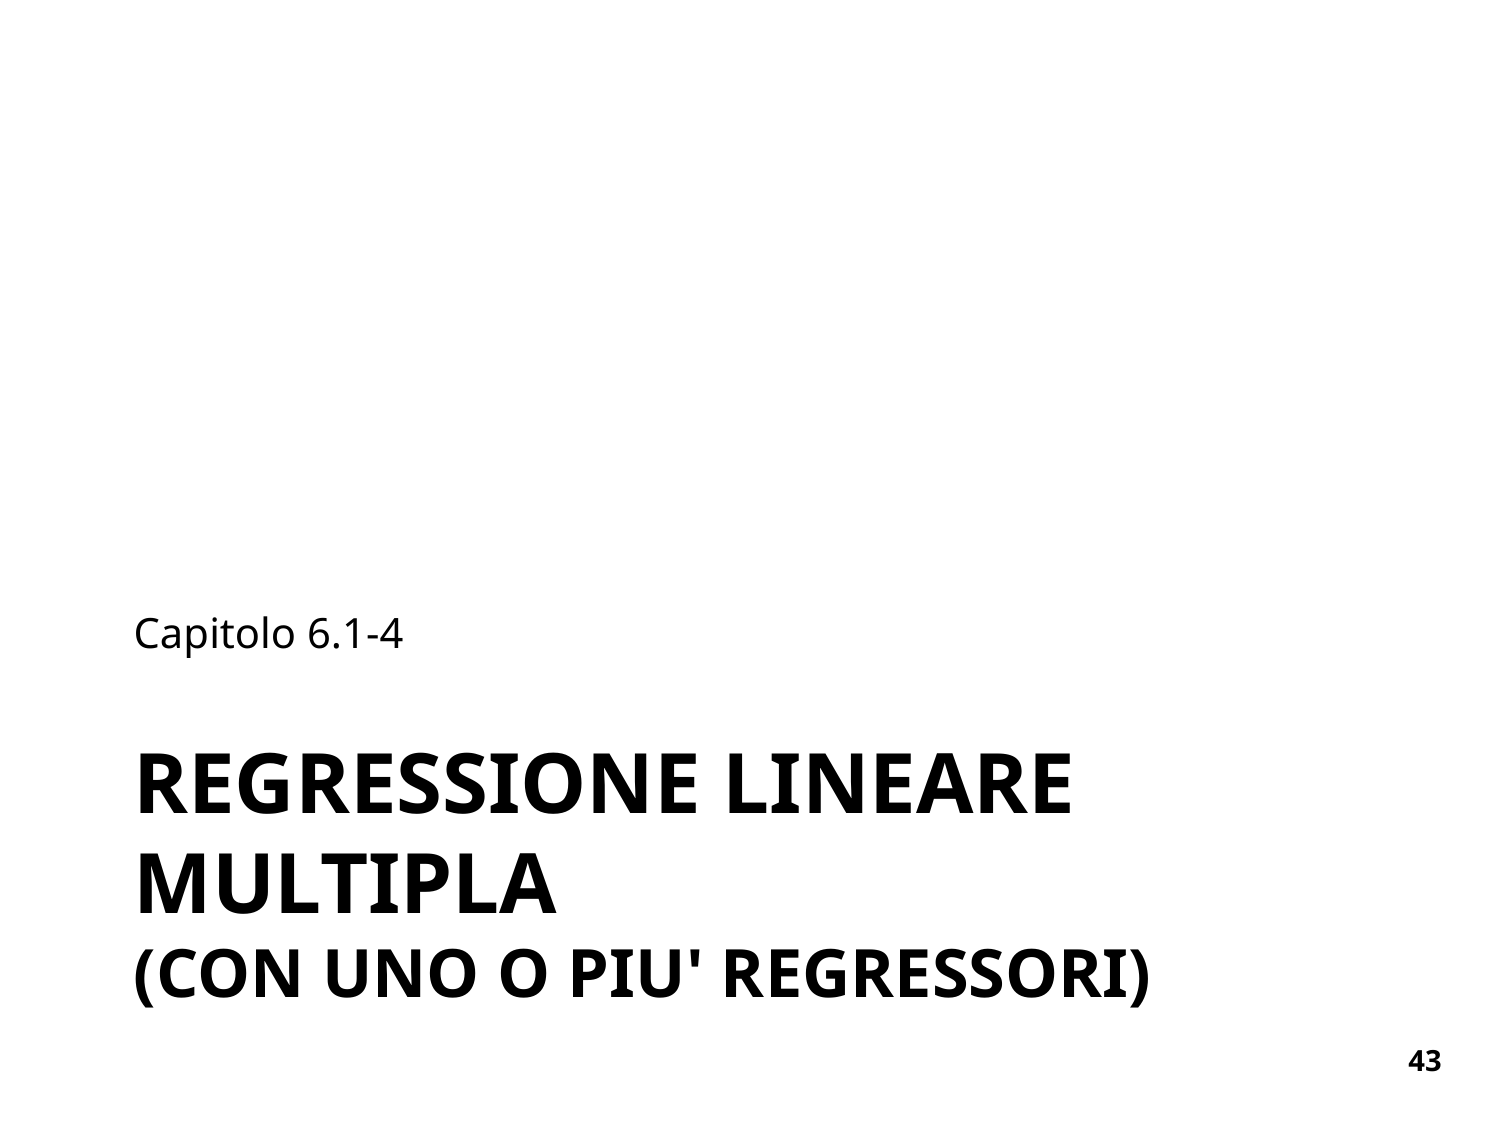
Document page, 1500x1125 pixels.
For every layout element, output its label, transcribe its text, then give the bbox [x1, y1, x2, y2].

slide_number 43 [1362, 1024, 1488, 1101]
list Capitolo 6.1-4 [118, 476, 1394, 723]
title Regressione lineare MULTIPLA (con unO O PIU' REGRESSORI) [118, 723, 1394, 947]
